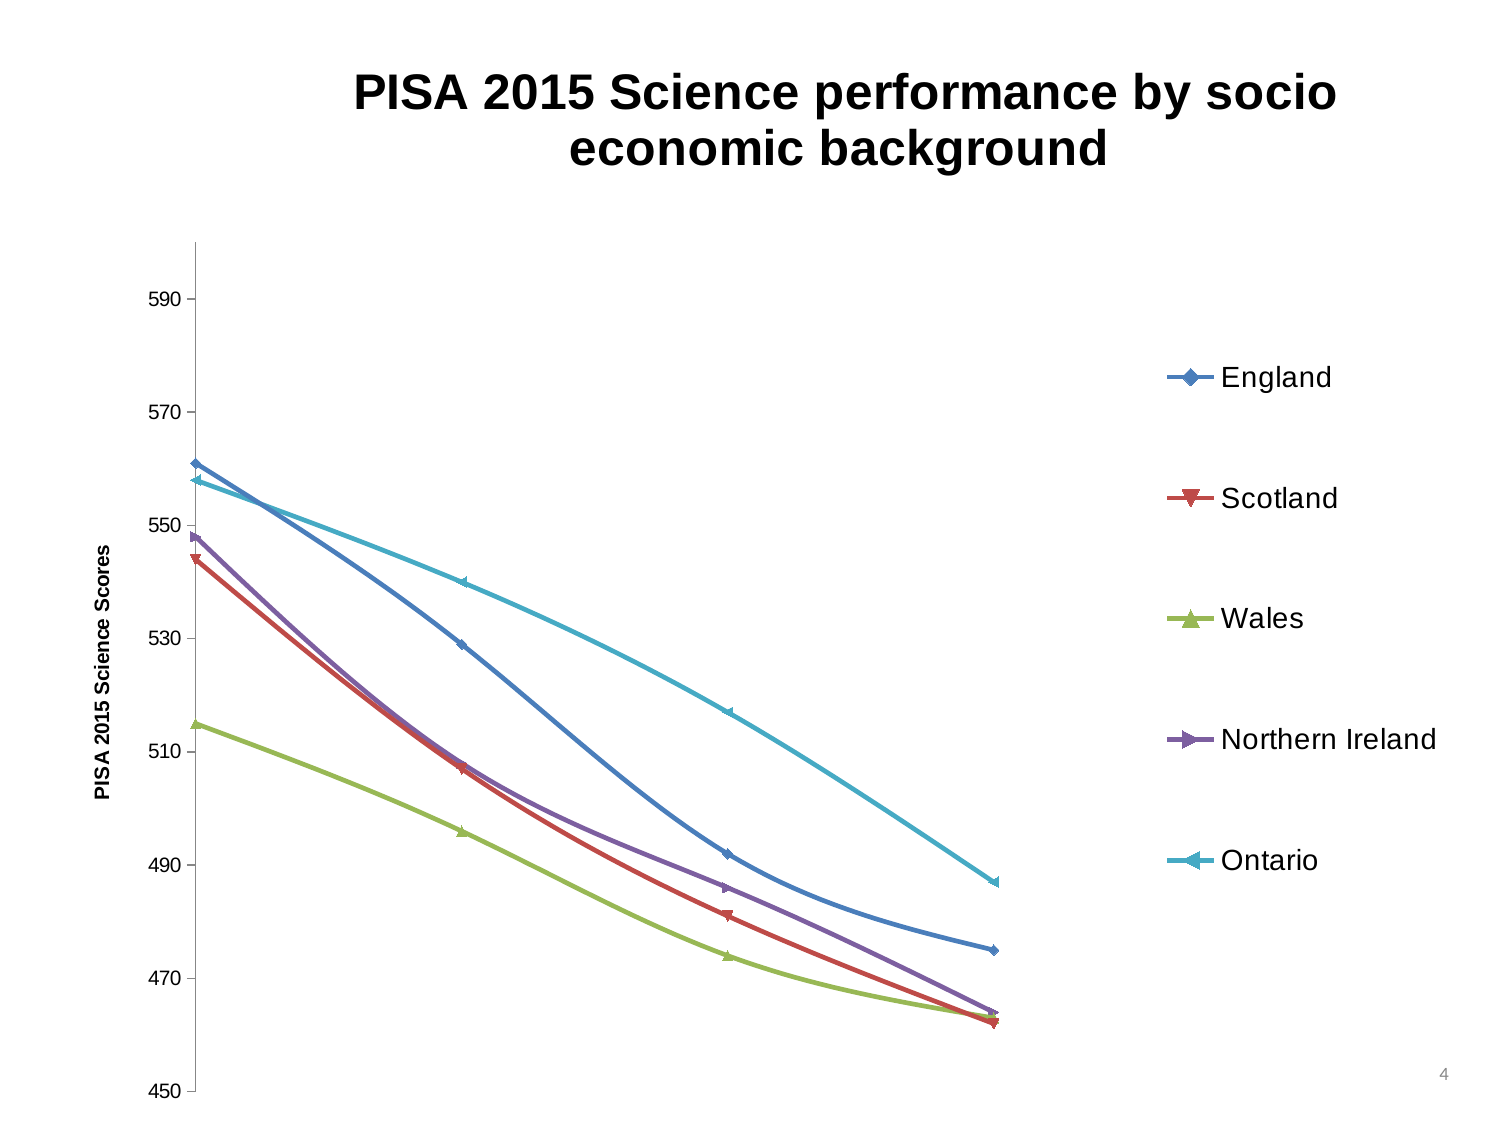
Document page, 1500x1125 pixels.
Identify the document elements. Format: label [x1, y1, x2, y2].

chart [57, 48, 1458, 1125]
